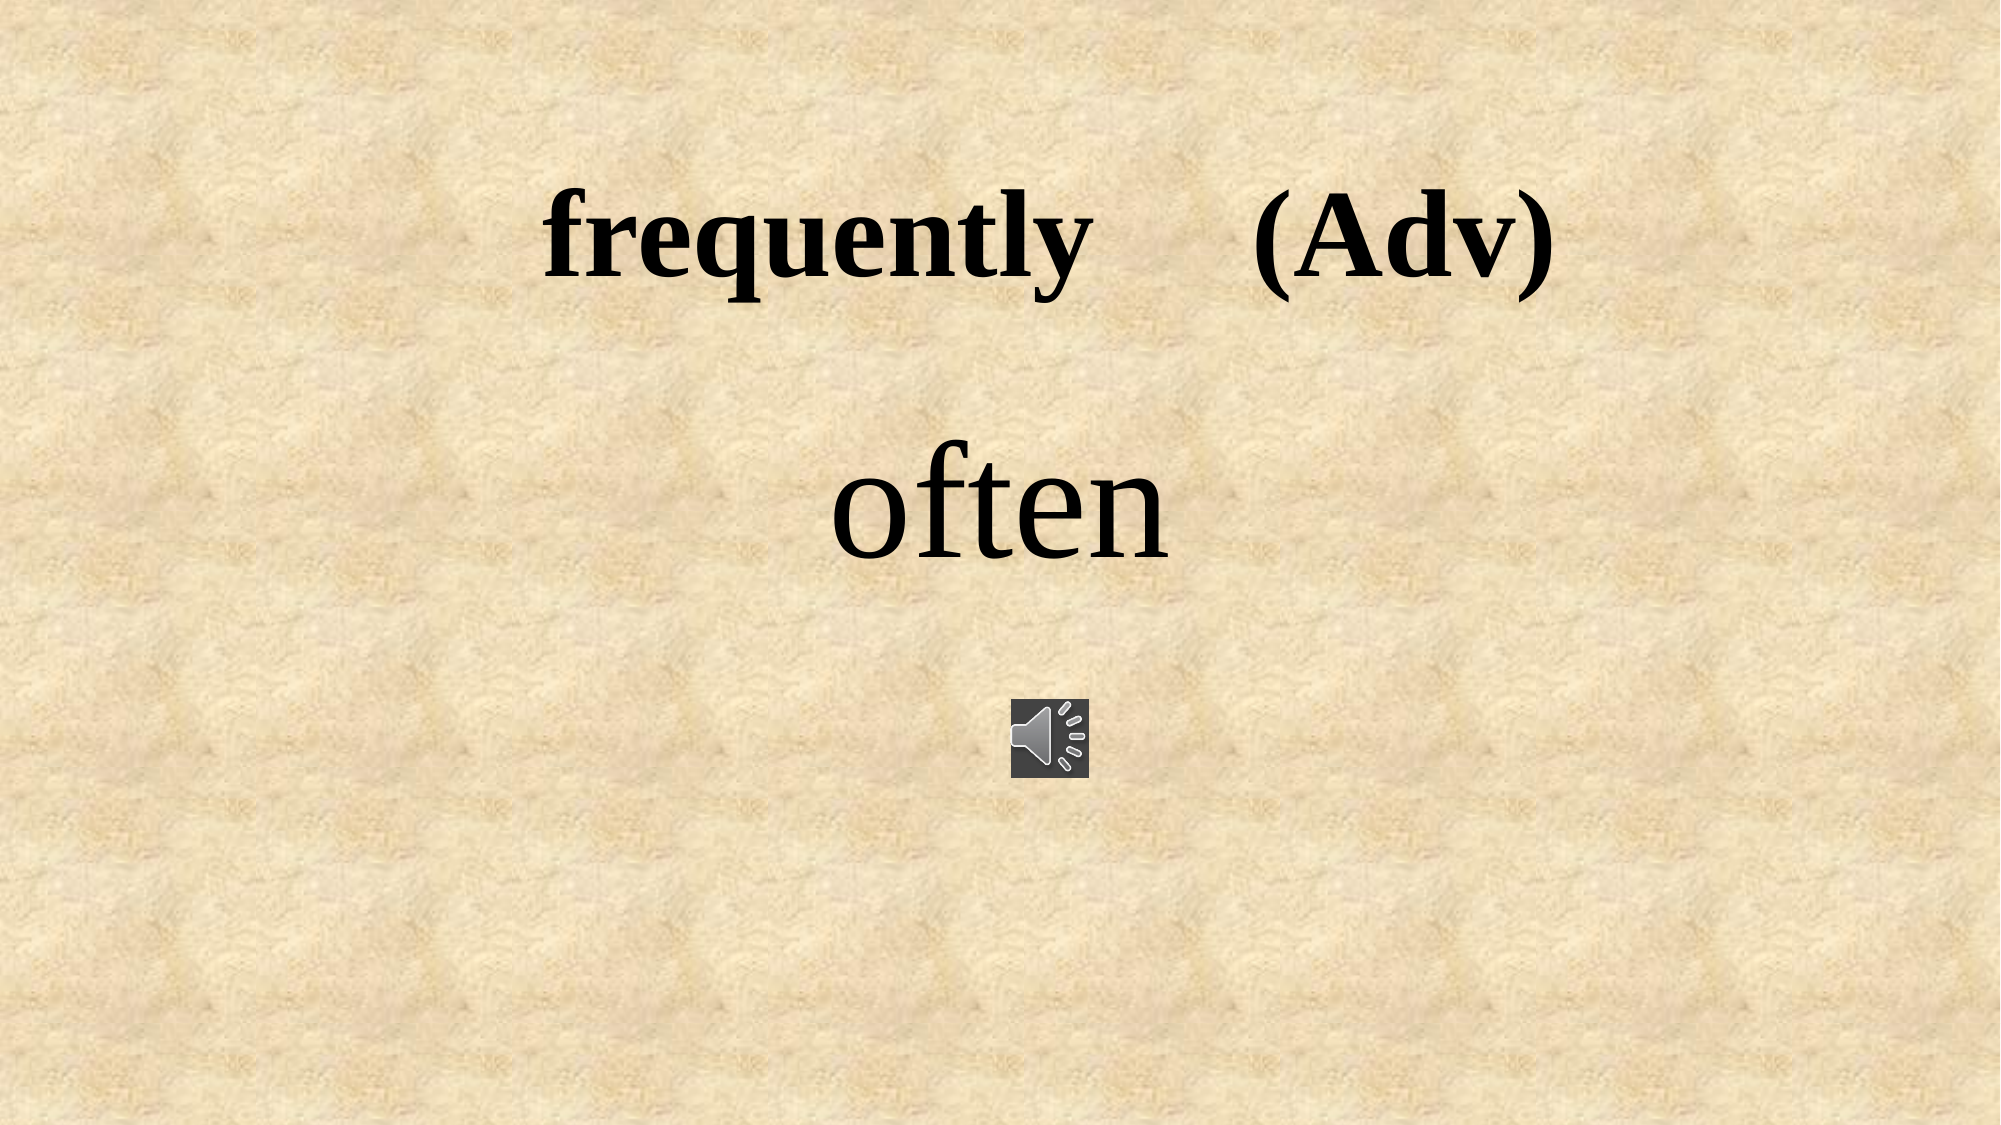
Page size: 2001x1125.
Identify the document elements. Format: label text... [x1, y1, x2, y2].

text_box often [580, 460, 1420, 598]
picture [0, 0, 2001, 1125]
text_box frequently (Adv) [480, 144, 1620, 460]
